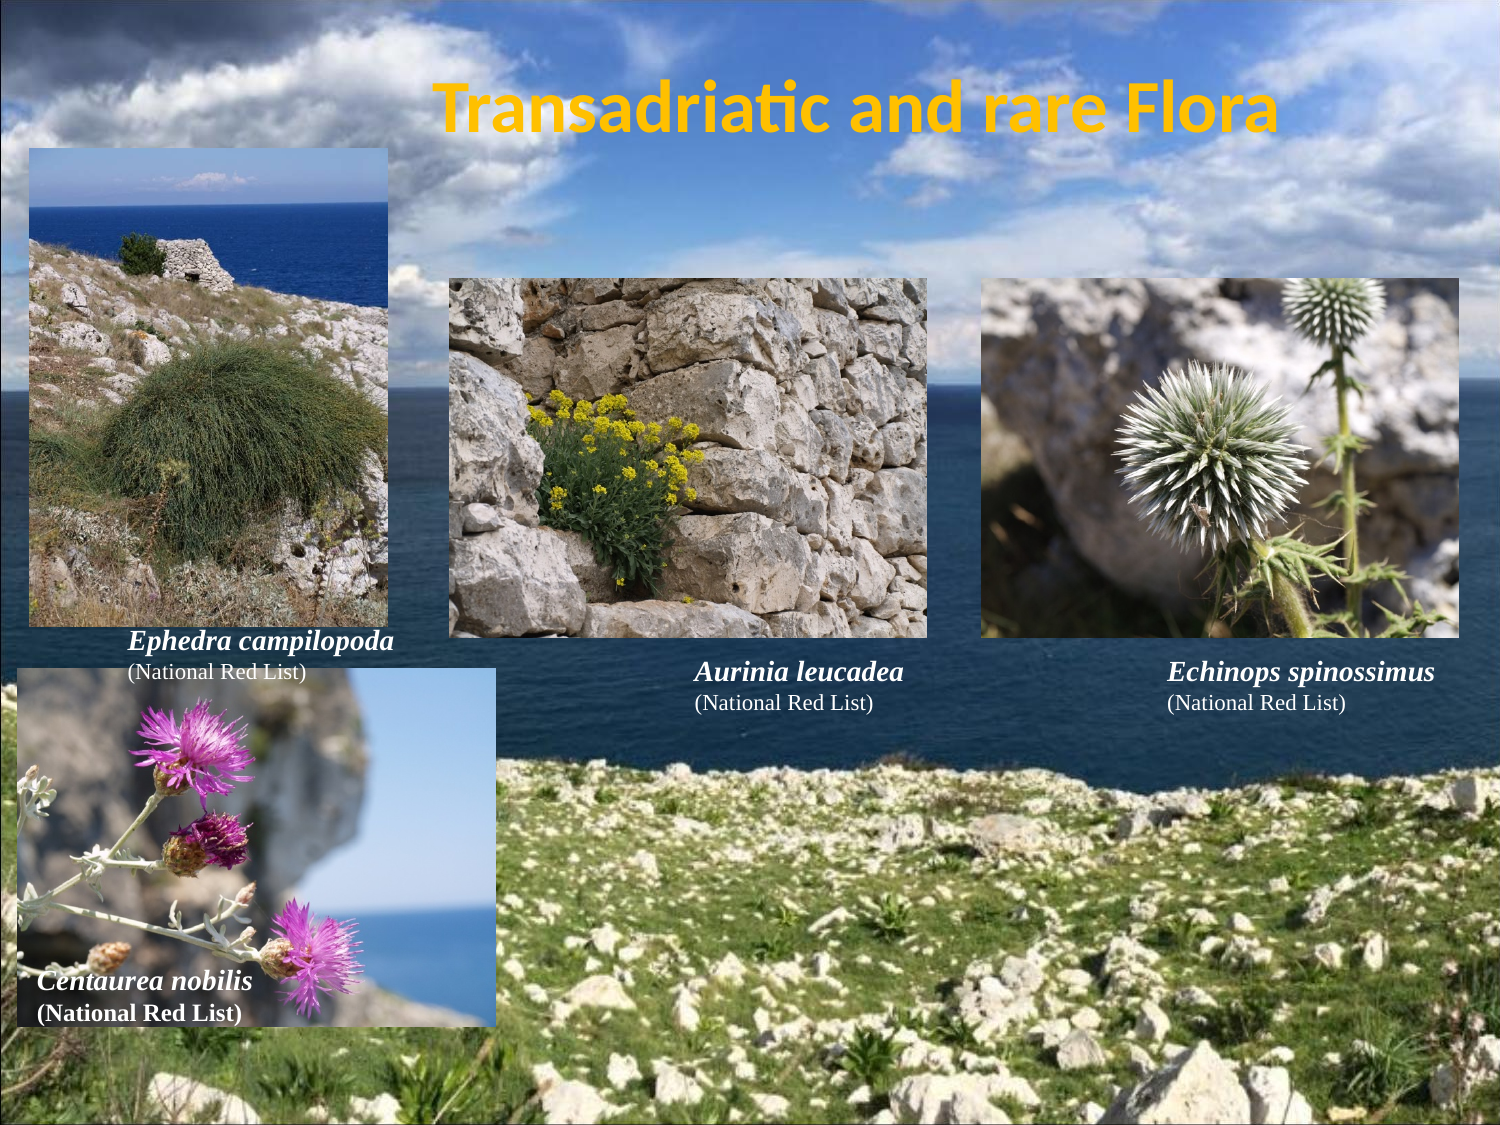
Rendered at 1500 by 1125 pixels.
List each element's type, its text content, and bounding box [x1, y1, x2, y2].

title Transadriatic and rare Flora [219, 31, 1495, 219]
text_box Echinops spinossimus (National Red List) [1152, 645, 1458, 723]
text_box Aurinia leucadea (National Red List) [679, 645, 927, 723]
picture [0, 0, 1500, 1125]
text_box [508, 668, 987, 1027]
text_box Ephedra campilopoda (National Red List) [112, 614, 417, 667]
text_box [998, 668, 1476, 1027]
